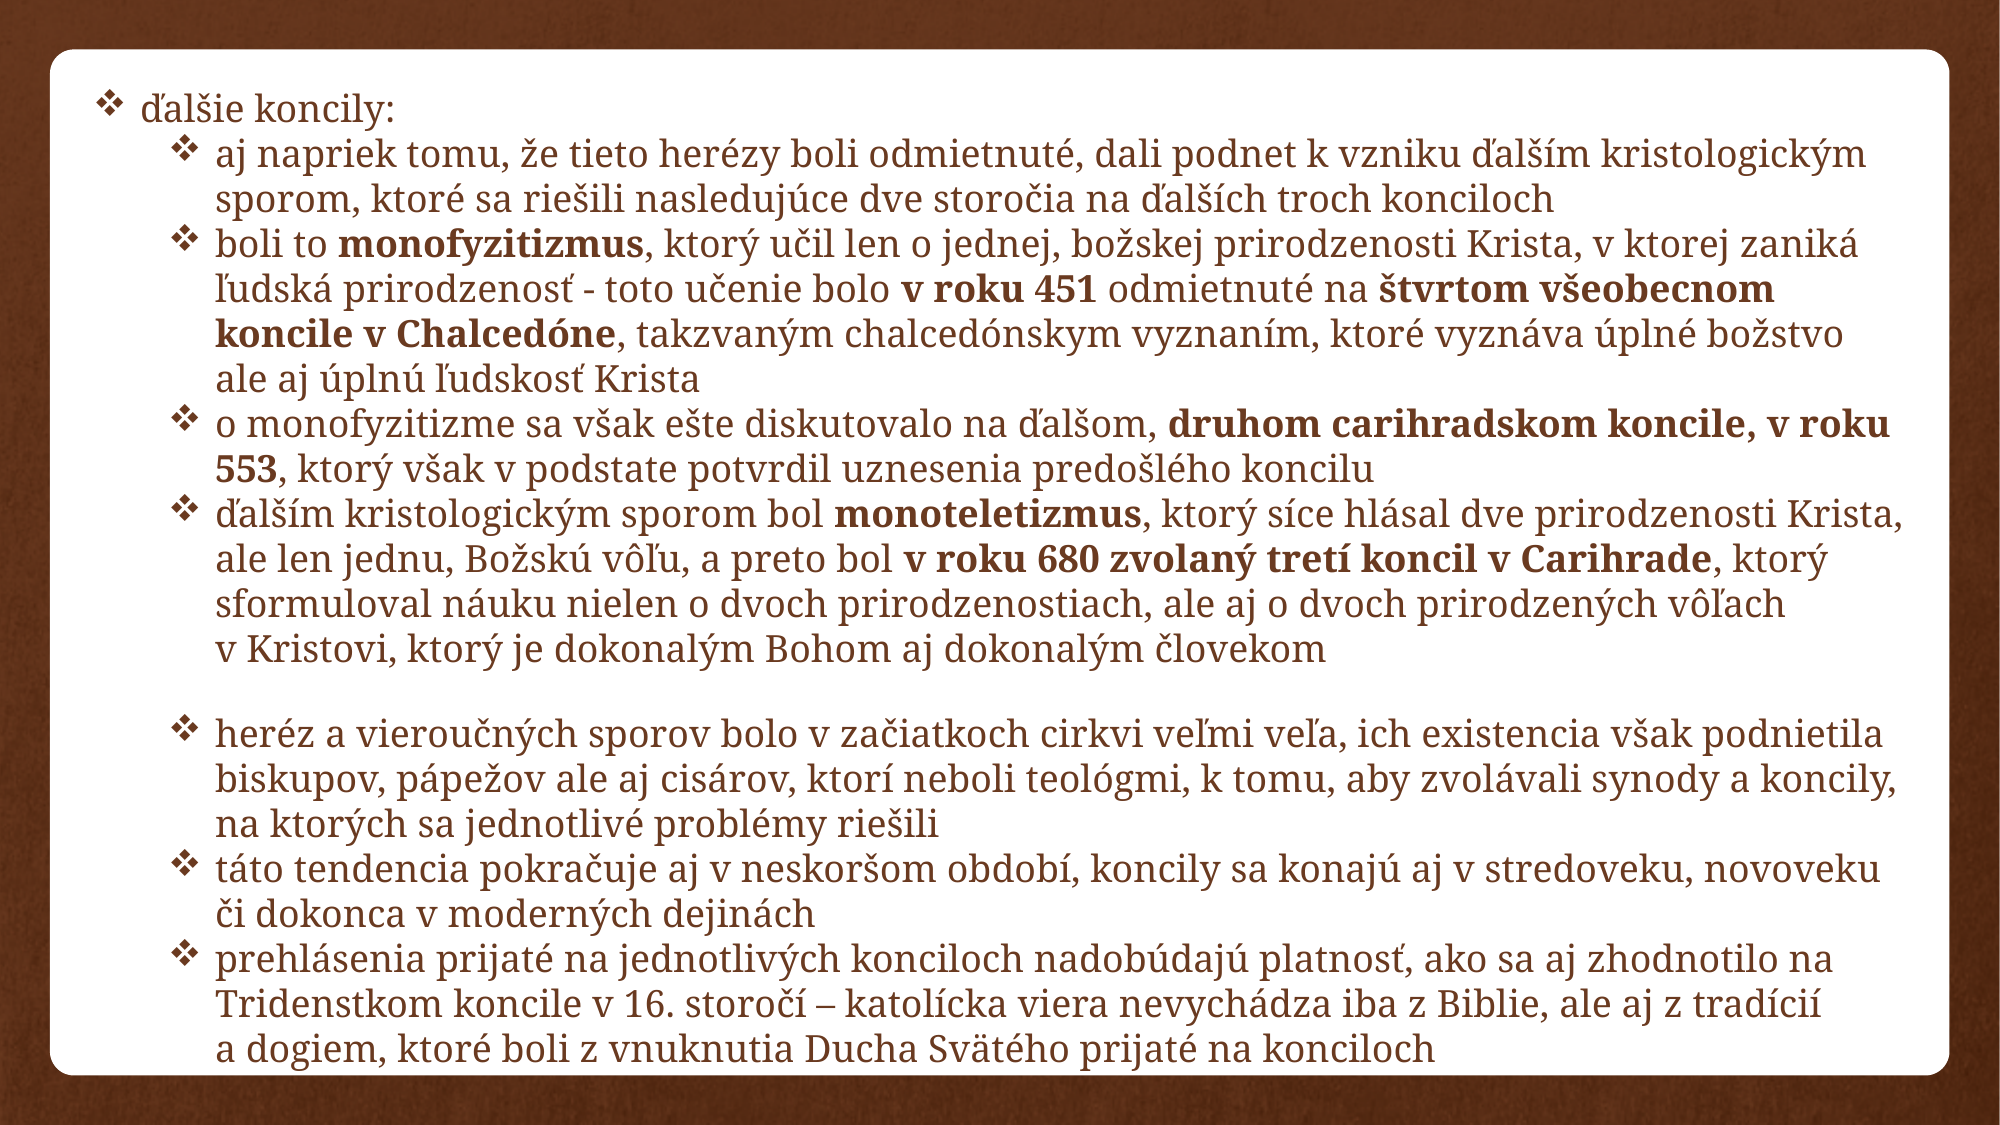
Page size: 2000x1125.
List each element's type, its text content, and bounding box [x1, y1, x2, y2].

text_box ďalšie koncily: aj napriek tomu, že tieto herézy boli odmietnuté, dali podnet k vzniku ďalším kristologickým sporom, ktoré sa riešili nasledujúce dve storočia na ďalších troch konciloch boli to monofyzitizmus, ktorý učil len o jednej, božskej prirodzenosti Krista, v ktorej zaniká ľudská prirodzenosť - toto učenie bolo v roku 451 odmietnuté na štvrtom všeobecnom koncile v Chalcedóne, takzvaným chalcedónskym vyznaním, ktoré vyznáva úplné božstvo ale aj úplnú ľudskosť Krista o monofyzitizme sa však ešte diskutovalo na ďalšom, druhom carihradskom koncile, v roku 553, ktorý však v podstate potvrdil uznesenia predošlého koncilu ďalším kristologickým sporom bol monoteletizmus, ktorý síce hlásal dve prirodzenosti Krista, ale len jednu, Božskú vôľu, a preto bol v roku 680 zvolaný tretí koncil v Carihrade, ktorý sformuloval náuku nielen o dvoch prirodzenostiach, ale aj o dvoch prirodzených vôľach v Kristovi, ktorý je dokonalým Bohom aj dokonalým človekom heréz a vieroučných sporov bolo v začiatkoch cirkvi veľmi veľa, ich existencia však podnietila biskupov, pápežov ale aj cisárov, ktorí neboli teológmi, k tomu, aby zvolávali synody a koncily, na ktorých sa jednotlivé problémy riešili táto tendencia pokračuje aj v neskoršom období, koncily sa konajú aj v stredoveku, novoveku či dokonca v moderných dejinách prehlásenia prijaté na jednotlivých konciloch nadobúdajú platnosť, ako sa aj zhodnotilo na Tridenstkom koncile v 16. storočí – katolícka viera nevychádza iba z Biblie, ale aj z tradícií a dogiem, ktoré boli z vnuknutia Ducha Svätého prijaté na konciloch [78, 78, 1922, 1125]
